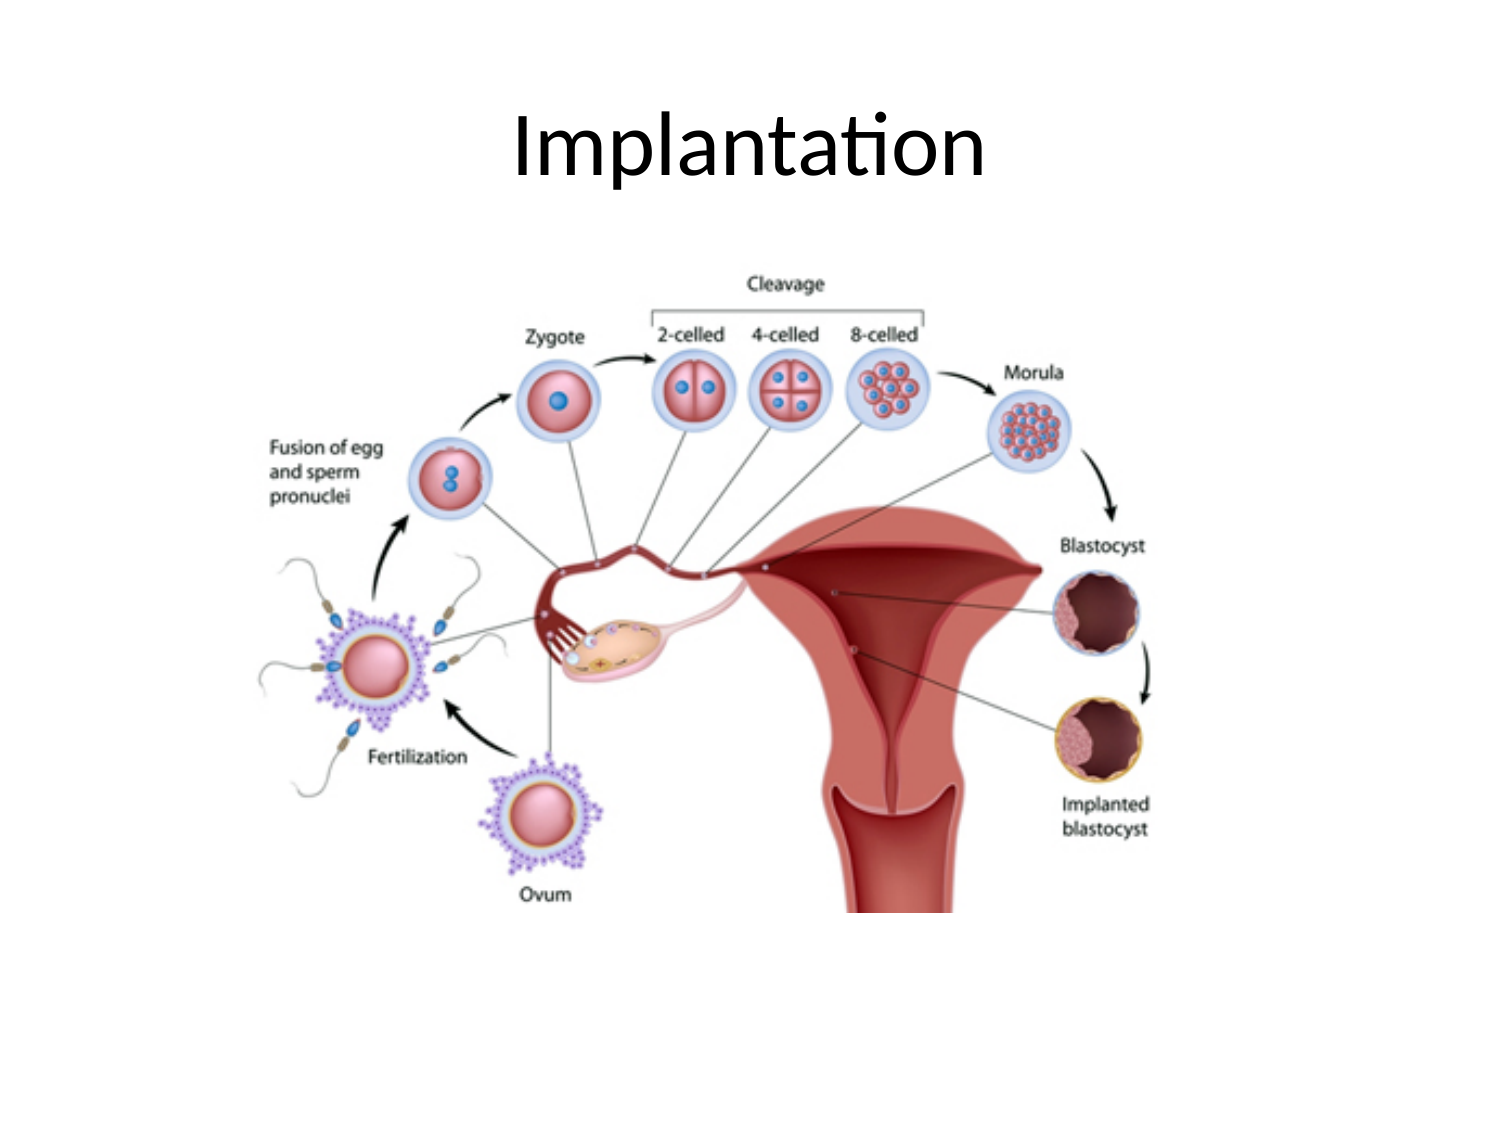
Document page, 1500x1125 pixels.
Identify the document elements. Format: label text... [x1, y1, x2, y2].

title Implantation [75, 45, 1425, 233]
picture [99, 262, 1401, 913]
